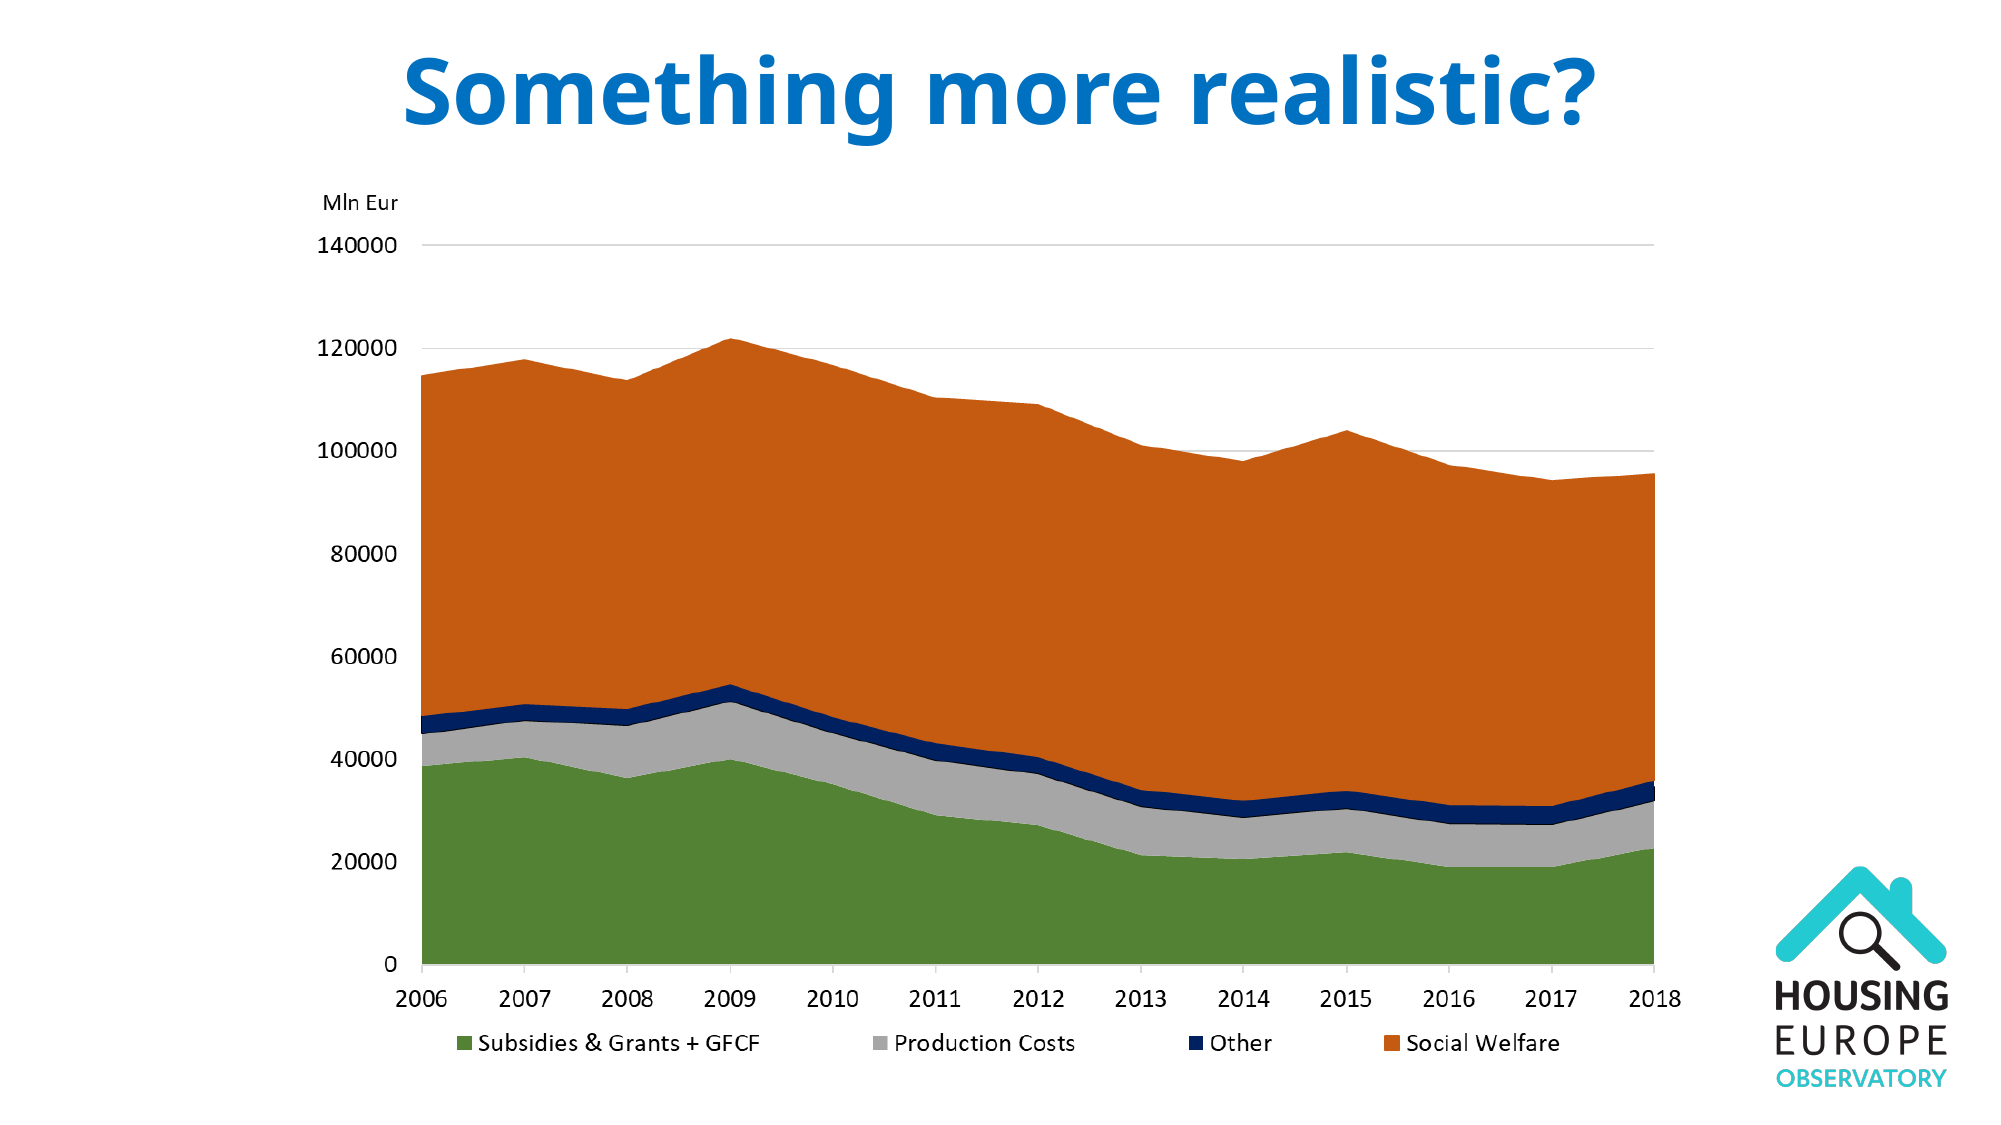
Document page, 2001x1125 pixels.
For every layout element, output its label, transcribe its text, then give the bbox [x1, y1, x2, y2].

title Something more realistic? [137, 18, 1863, 173]
picture [1714, 839, 2000, 1125]
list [308, 171, 1692, 1076]
